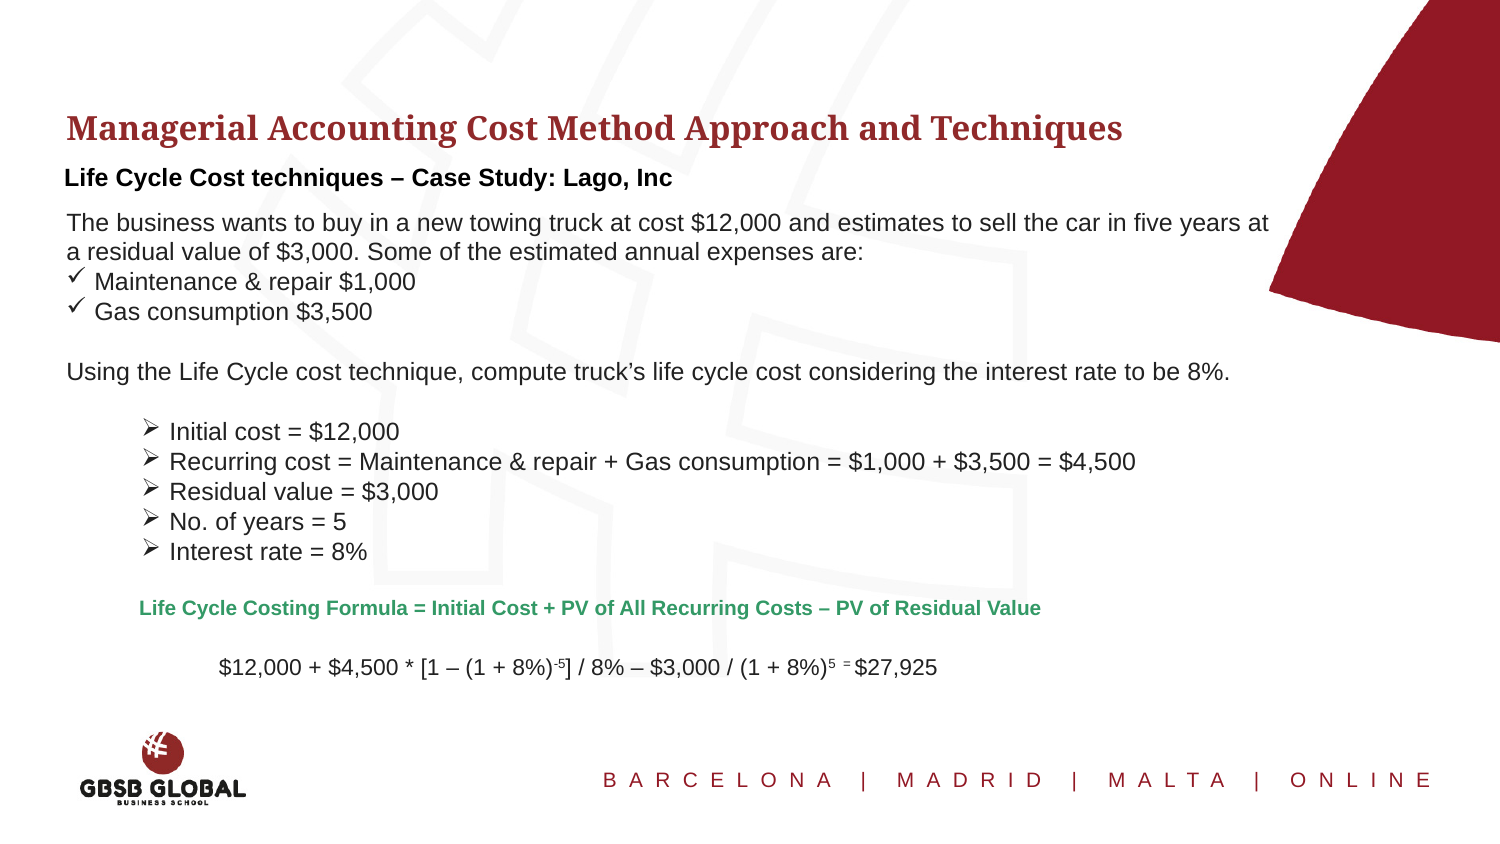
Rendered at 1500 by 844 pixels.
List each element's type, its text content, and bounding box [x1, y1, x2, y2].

text_box Managerial Accounting Cost Method Approach and Techniques [51, 96, 1233, 155]
picture [0, 0, 1500, 844]
text_box $12,000 + $4,500 * [1 – (1 + 8%)-5] / 8% – $3,000 / (1 + 8%)5 = $27,925 [204, 645, 1500, 688]
text_box Life Cycle Costing Formula = Initial Cost + PV of All Recurring Costs – PV of Residual Value [124, 587, 1099, 627]
text_box Life Cycle Cost techniques – Case Study: Lago, Inc [0, 152, 1156, 228]
text_box The business wants to buy in a new towing truck at cost $12,000 and estimates to sell the car in five years at a residual value of $3,000. Some of the estimated annual expenses are: Maintenance & repair $1,000 Gas consumption $3,500 Using the Life Cycle cost technique, compute truck’s life cycle cost considering the interest rate to be 8%. Initial cost = $12,000 Recurring cost = Maintenance & repair + Gas consumption = $1,000 + $3,500 = $4,500 Residual value = $3,000 No. of years = 5 Interest rate = 8% [51, 198, 1289, 573]
